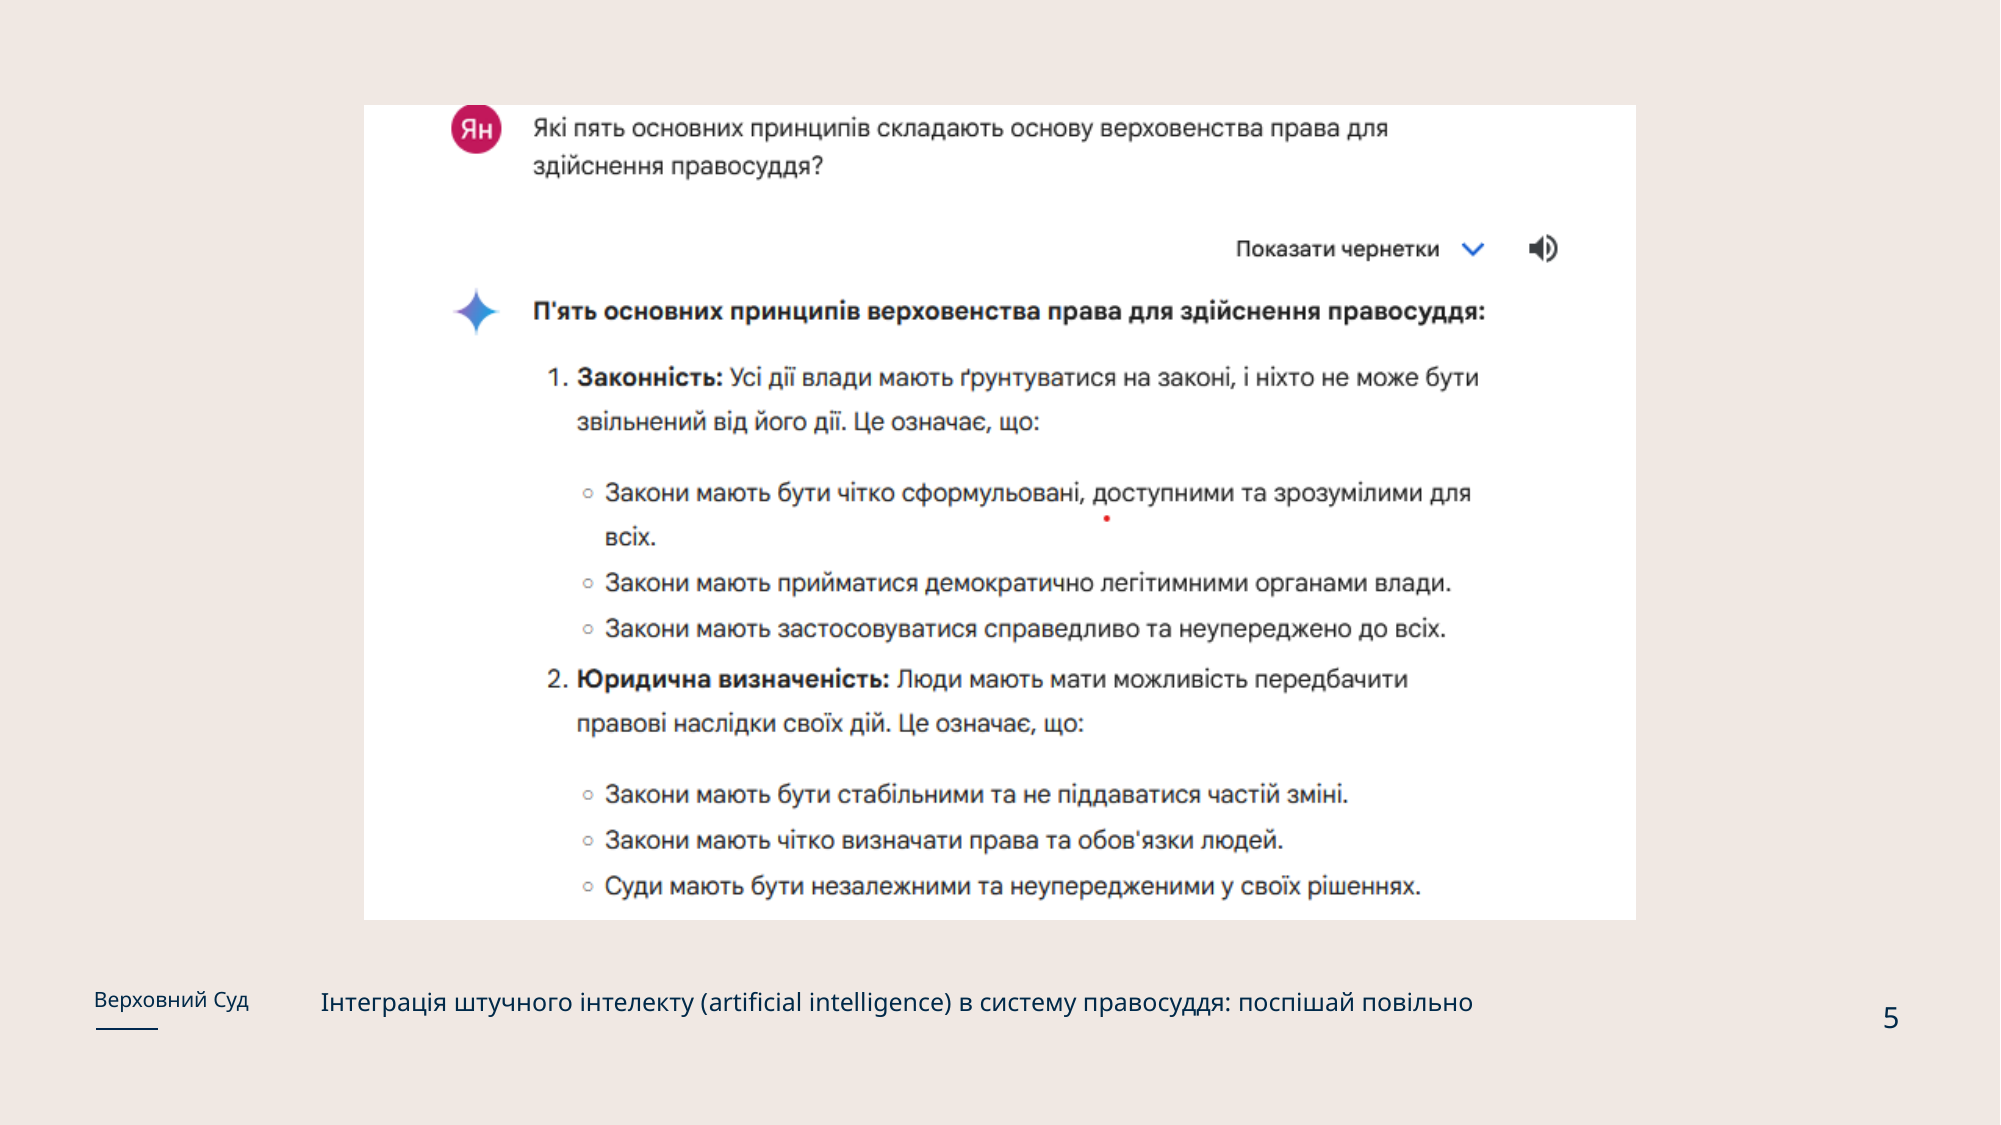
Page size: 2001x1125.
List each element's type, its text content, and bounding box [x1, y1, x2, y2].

text_box Інтеграція штучного інтелекту (artificial intelligence) в систему правосуддя: поспішай повільно [305, 979, 1802, 1033]
list [53, 224, 1924, 939]
picture [364, 105, 1636, 920]
text_box Верховний Суд [79, 982, 269, 1036]
text_box 5 [1520, 983, 1915, 1050]
